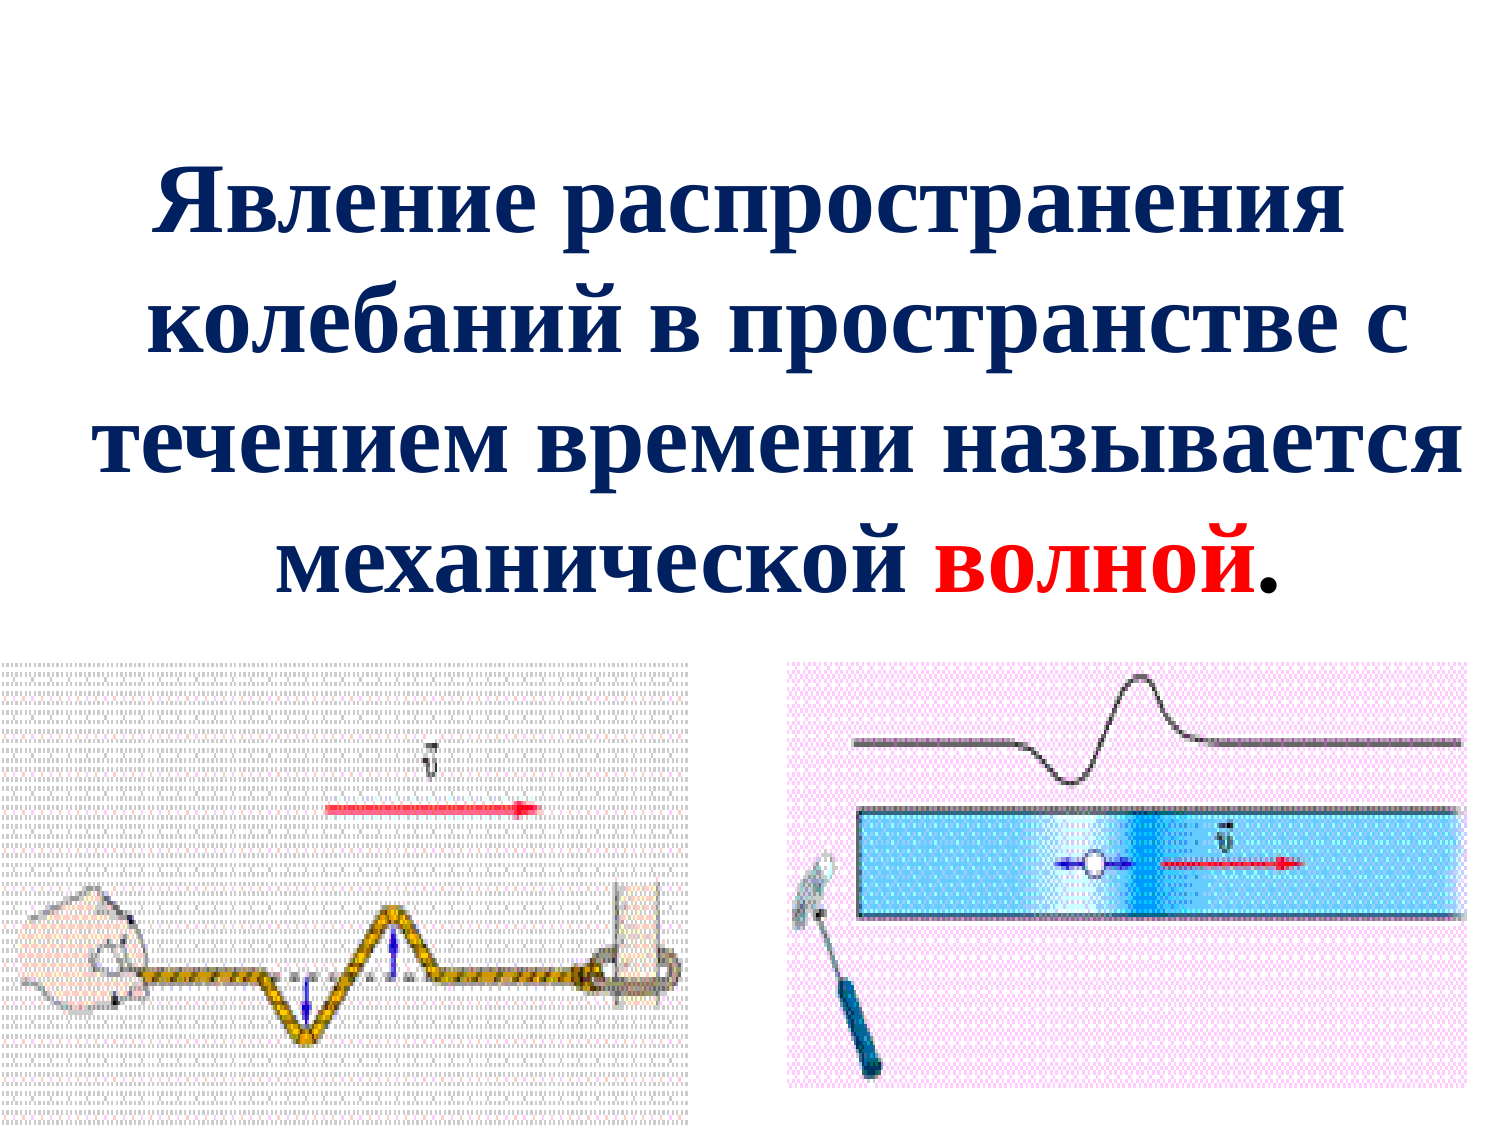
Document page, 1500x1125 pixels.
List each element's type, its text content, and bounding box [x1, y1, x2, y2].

picture [787, 662, 1468, 1088]
list Явление распространения колебаний в пространстве с течением времени называется механической волной. [0, 125, 1500, 868]
picture [0, 663, 688, 1125]
